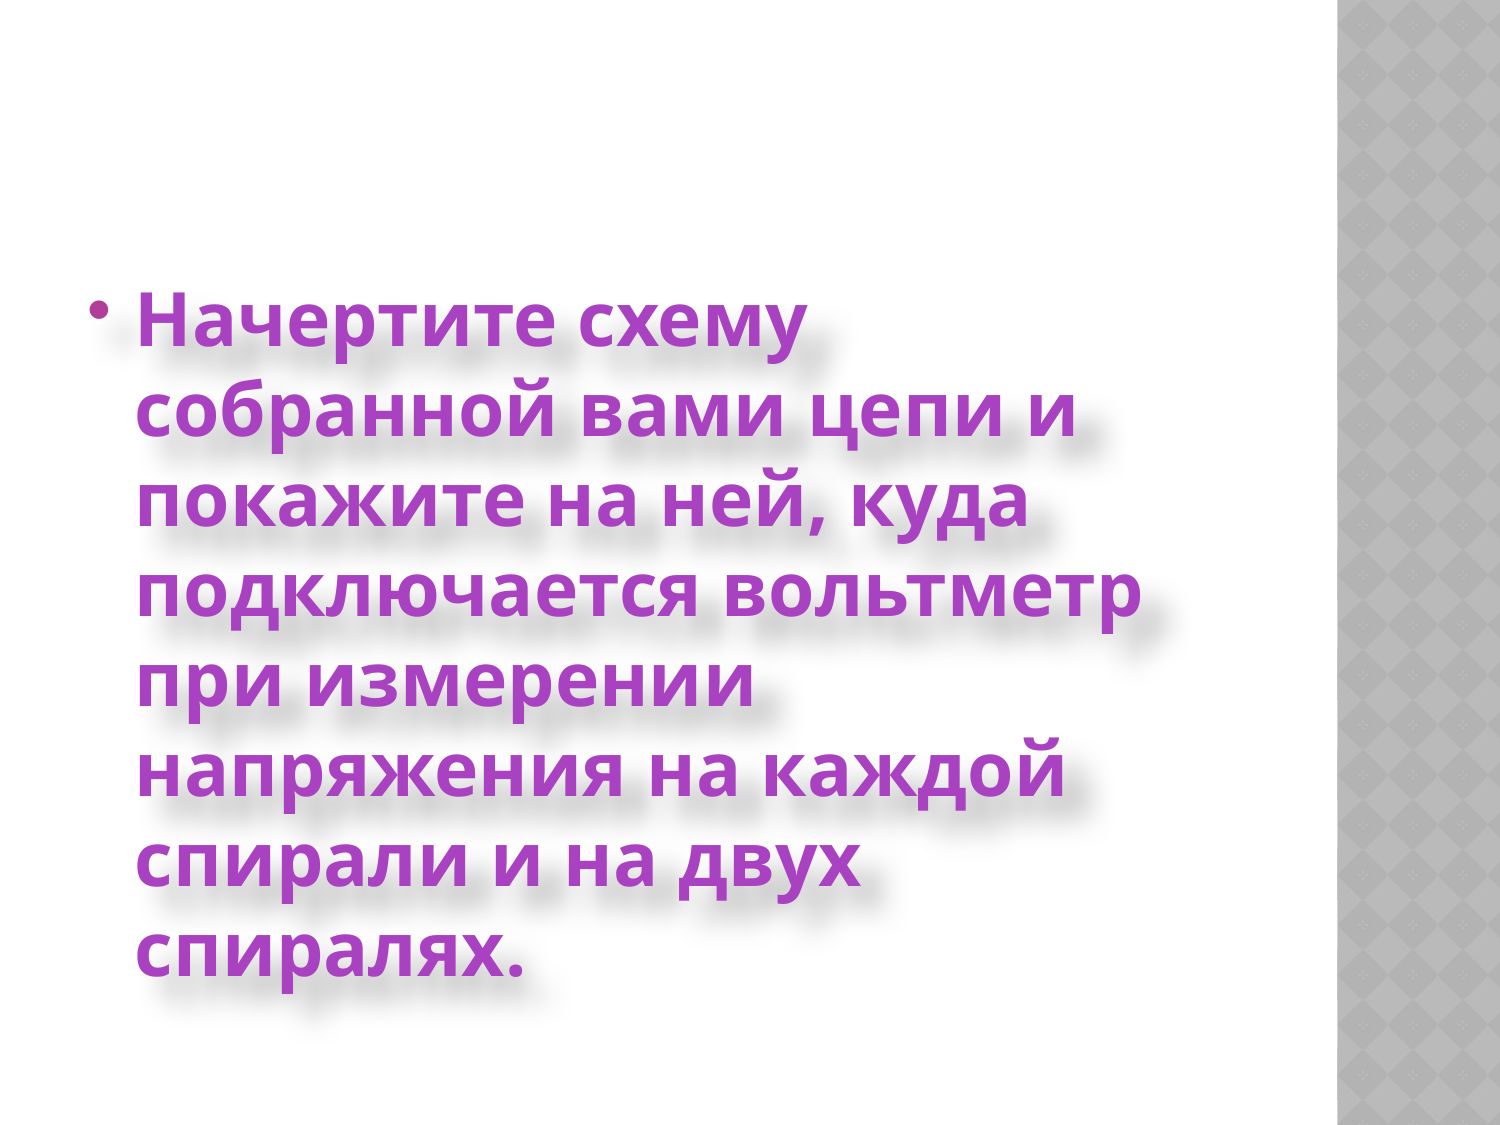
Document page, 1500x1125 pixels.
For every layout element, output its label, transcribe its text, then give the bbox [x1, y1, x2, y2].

list Начертите схему собранной вами цепи и покажите на ней, куда подключается вольтметр при измерении напряжения на каждой спирали и на двух спиралях. [75, 264, 1263, 1059]
